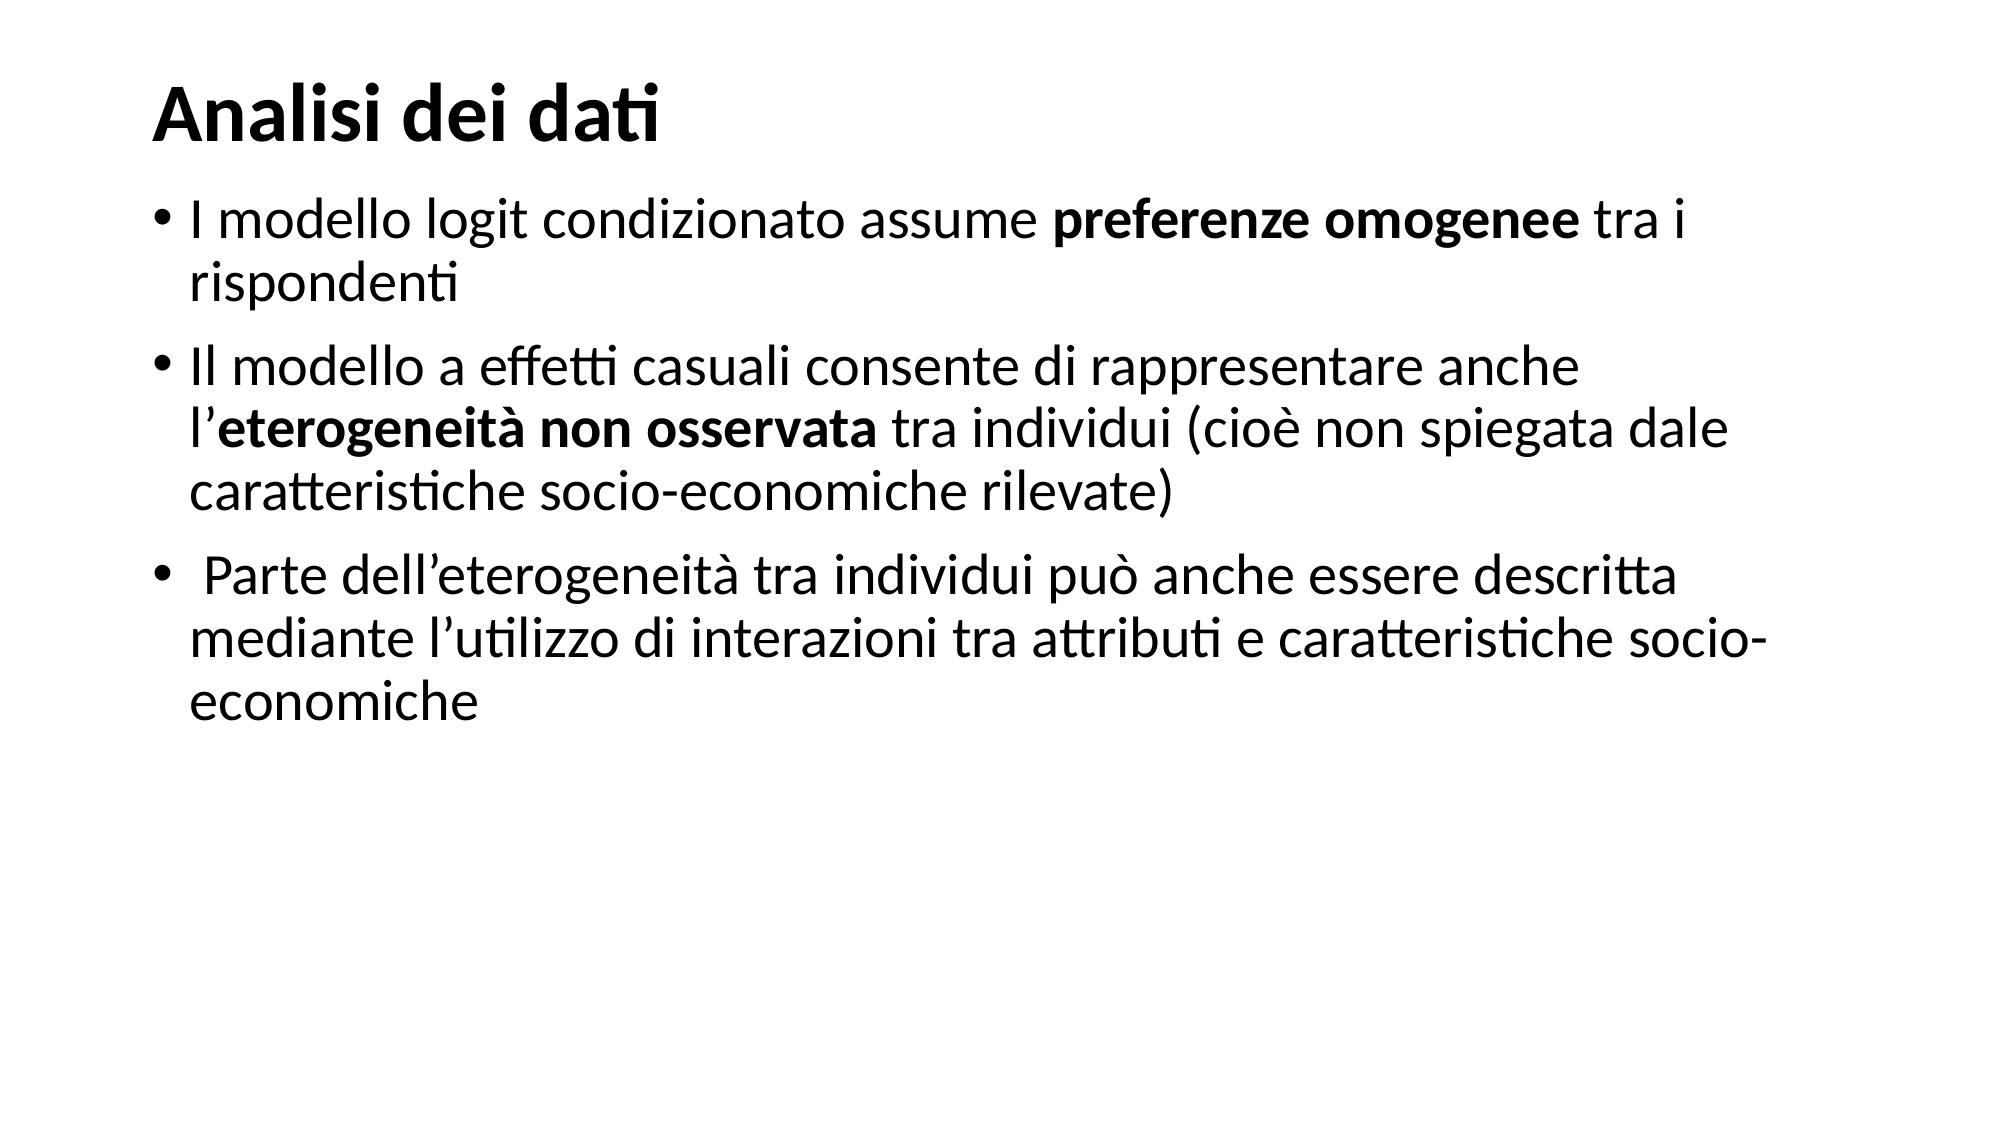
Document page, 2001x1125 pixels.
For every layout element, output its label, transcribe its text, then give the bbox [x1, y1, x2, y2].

title Analisi dei dati [137, 59, 1863, 169]
list I modello logit condizionato assume preferenze omogenee tra i rispondenti Il modello a effetti casuali consente di rappresentare anche l’eterogeneità non osservata tra individui (cioè non spiegata dale caratteristiche socio-economiche rilevate) Parte dell’eterogeneità tra individui può anche essere descritta mediante l’utilizzo di interazioni tra attributi e caratteristiche socio-economiche [137, 180, 1863, 1017]
